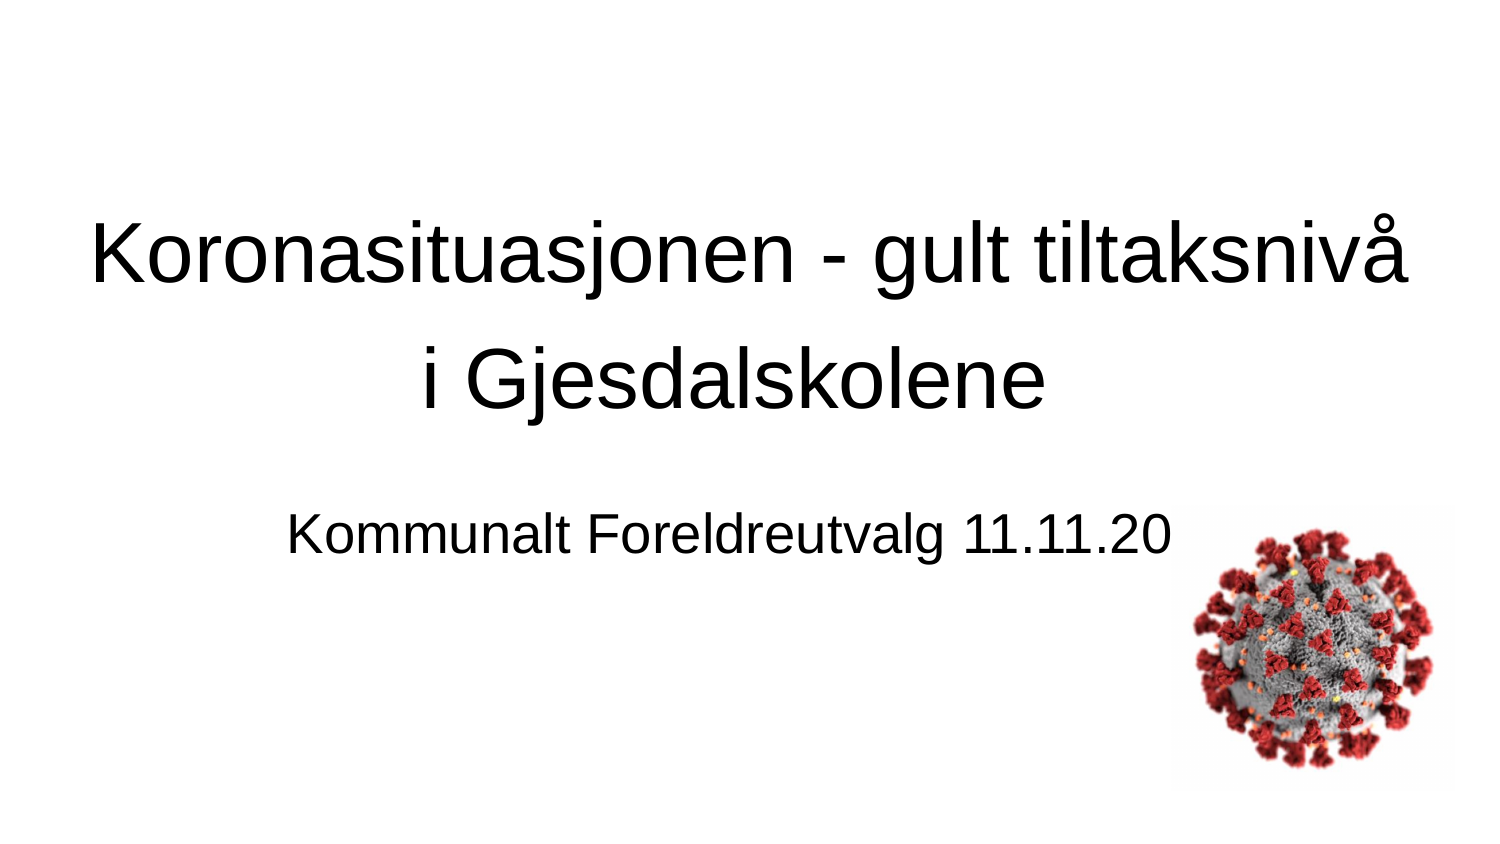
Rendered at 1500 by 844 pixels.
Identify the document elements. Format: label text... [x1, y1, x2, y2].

picture [1170, 505, 1456, 791]
title Koronasituasjonen - gult tiltaksnivå i Gjesdalskolene Kommunalt Foreldreutvalg 11.11.20 [51, 204, 1449, 683]
